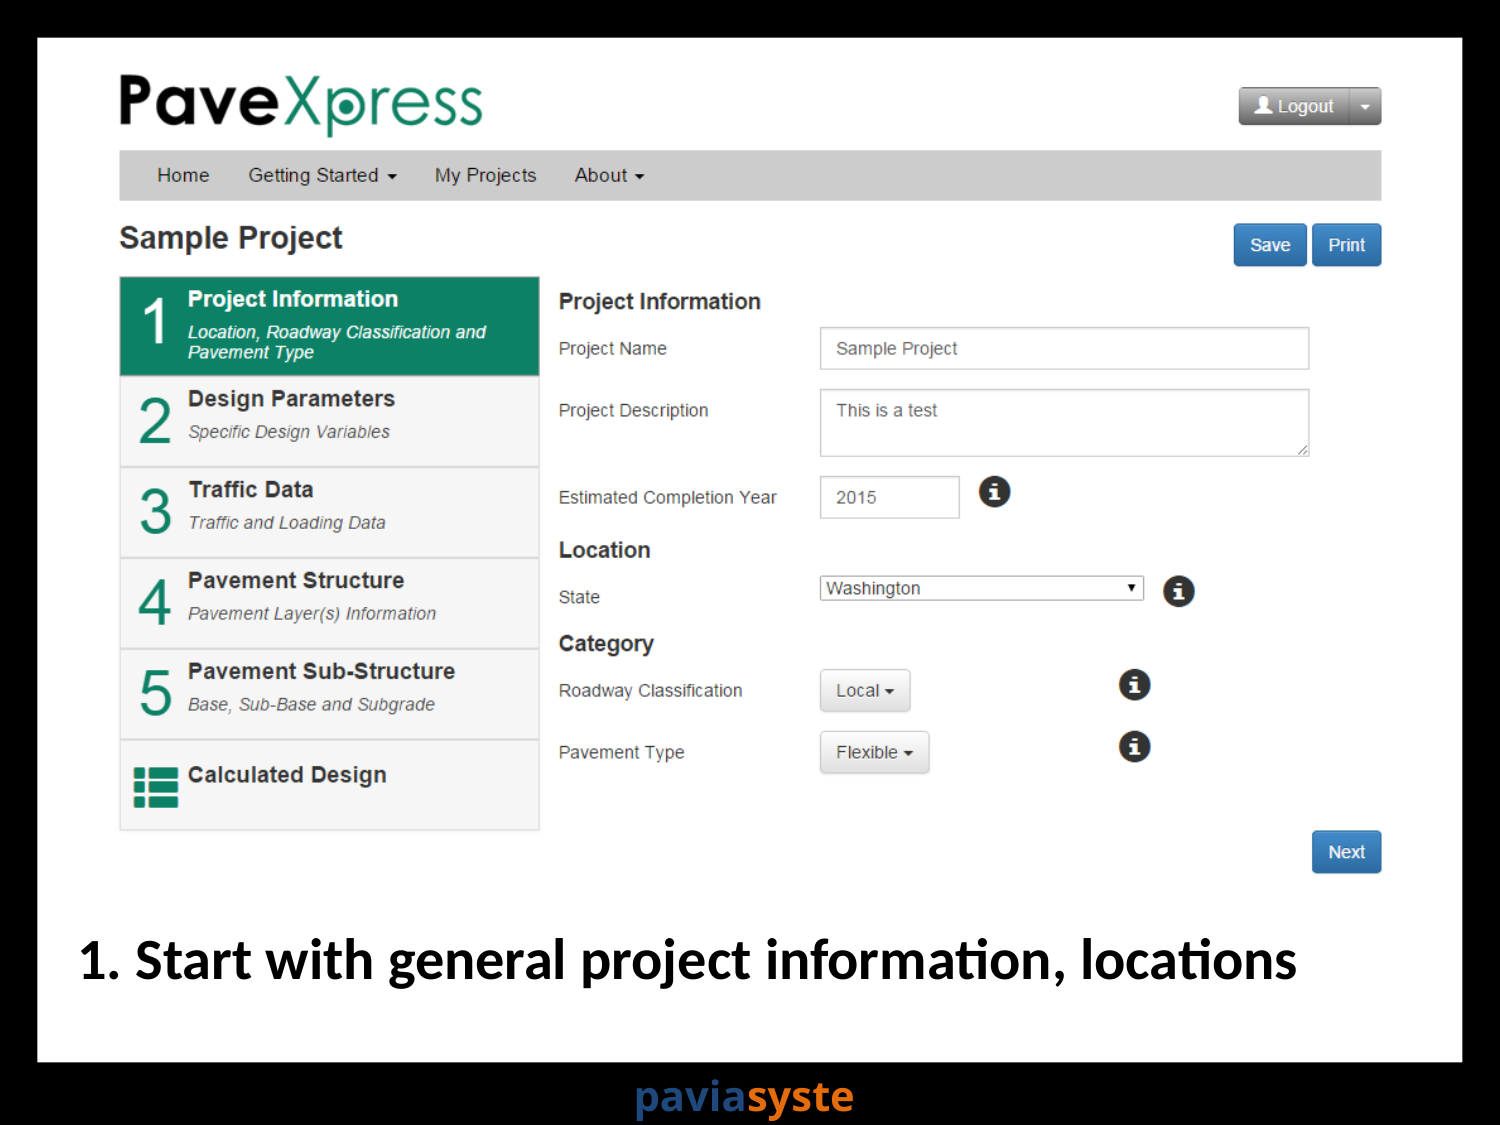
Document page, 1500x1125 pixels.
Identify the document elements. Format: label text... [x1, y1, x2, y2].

picture [62, 62, 1438, 901]
title 1. Start with general project information, locations [62, 907, 1438, 999]
